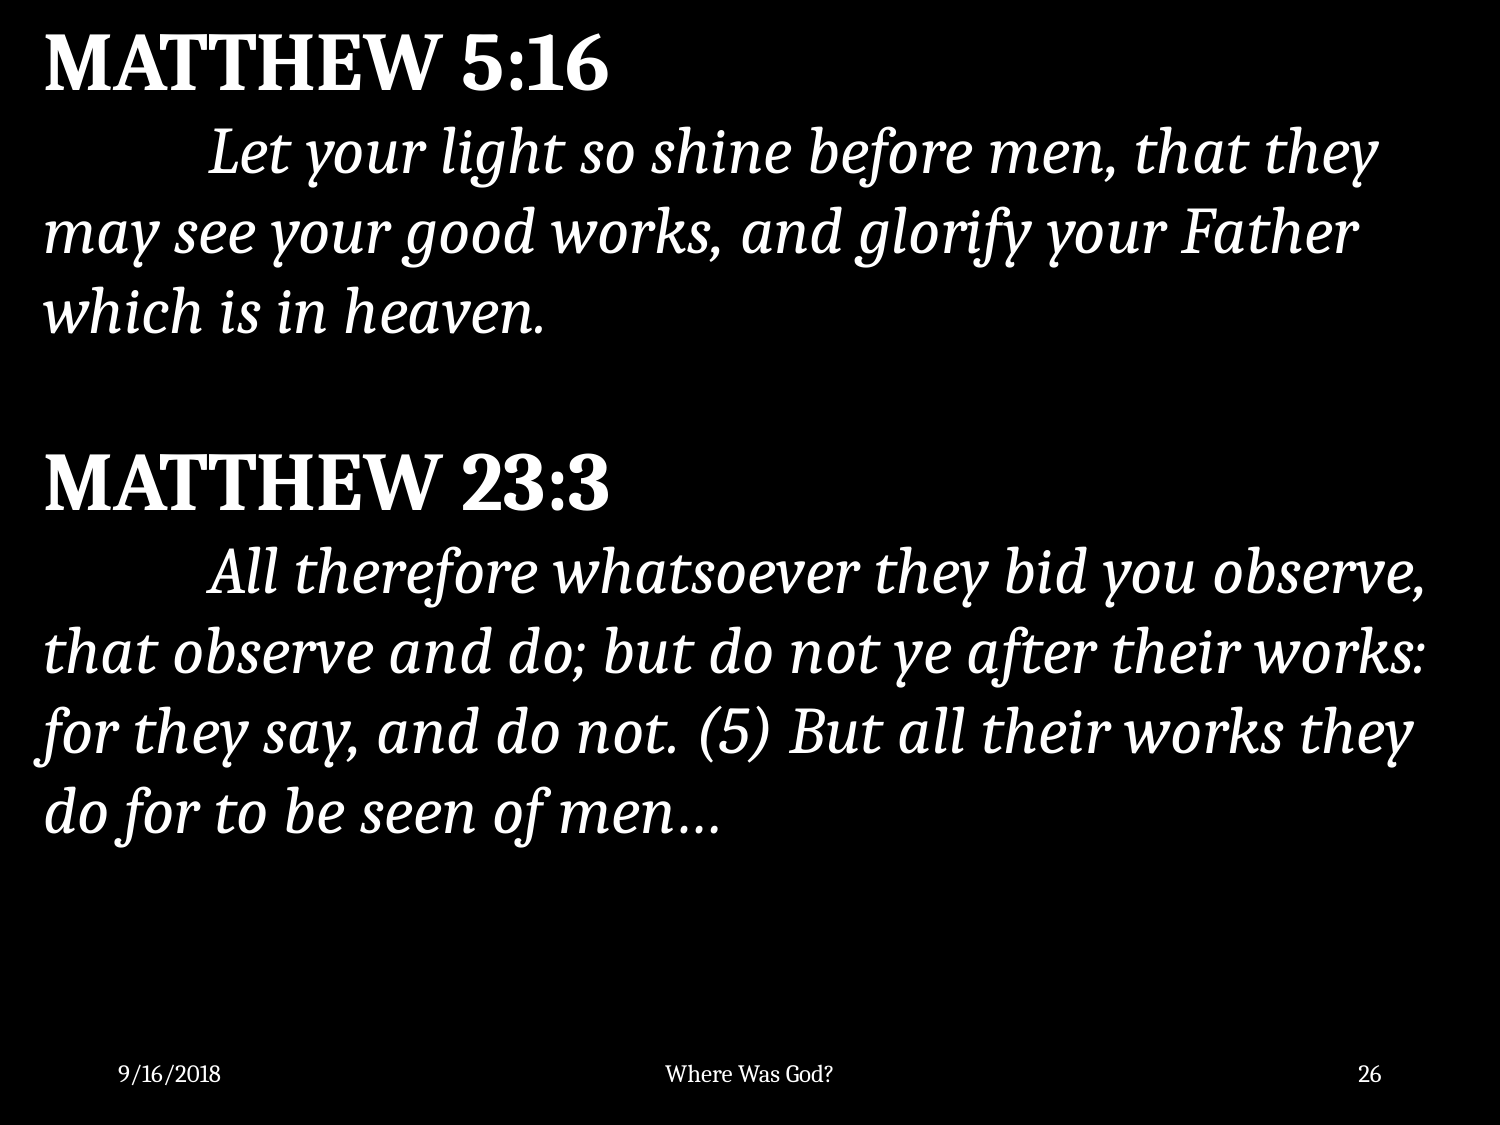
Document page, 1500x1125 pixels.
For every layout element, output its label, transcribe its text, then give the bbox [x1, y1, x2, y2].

text_box MATTHEW 5:16 Let your light so shine before men, that they may see your good works, and glorify your Father which is in heaven. MATTHEW 23:3 All therefore whatsoever they bid you observe, that observe and do; but do not ye after their works: for they say, and do not. (5) But all their works they do for to be seen of men… [28, 0, 1469, 995]
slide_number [103, 1042, 441, 1103]
slide_number 26 [1059, 1042, 1397, 1103]
footer Where Was God? [496, 1042, 1004, 1103]
